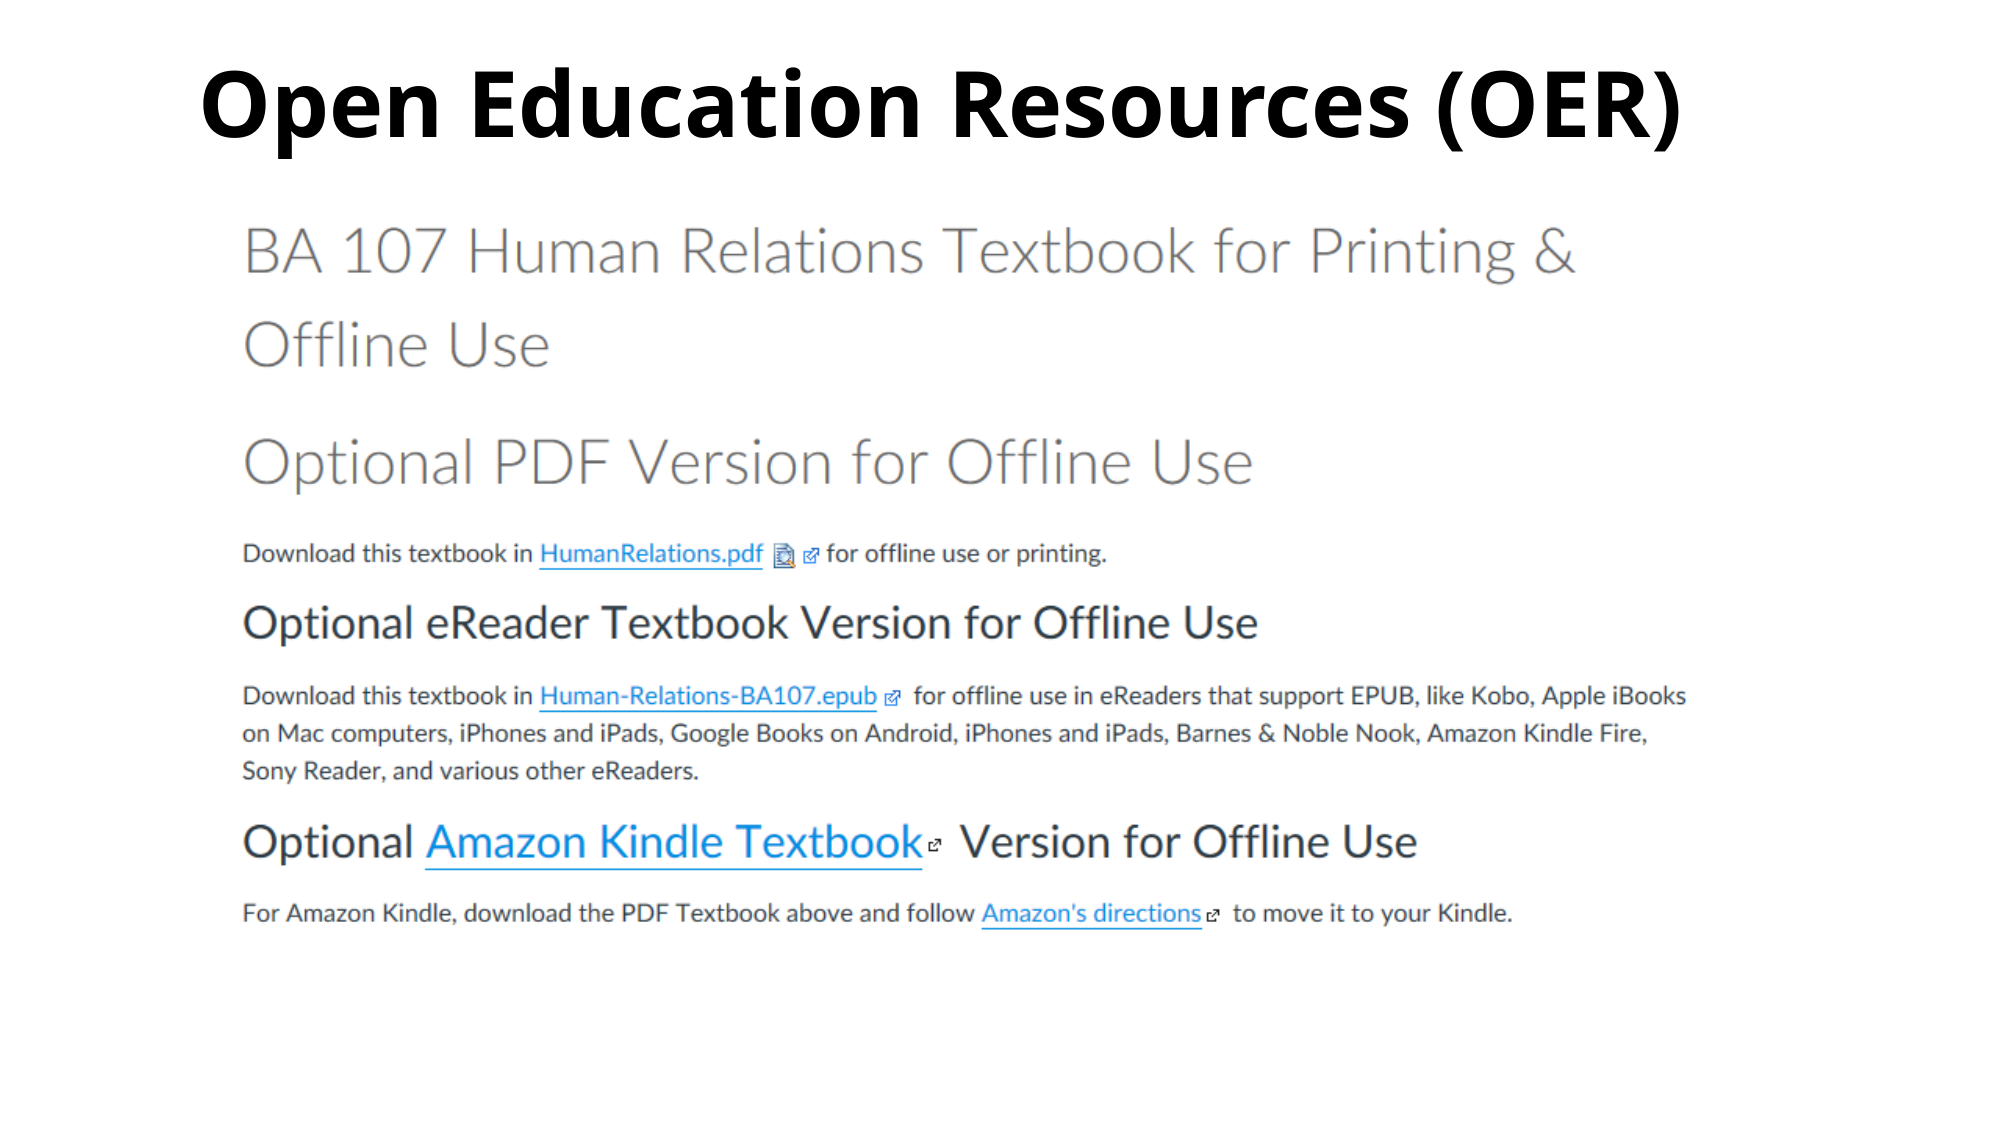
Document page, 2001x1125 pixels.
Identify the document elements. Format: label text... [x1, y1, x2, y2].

picture [183, 179, 1720, 947]
title Open Education Resources (OER) [183, 37, 1850, 180]
